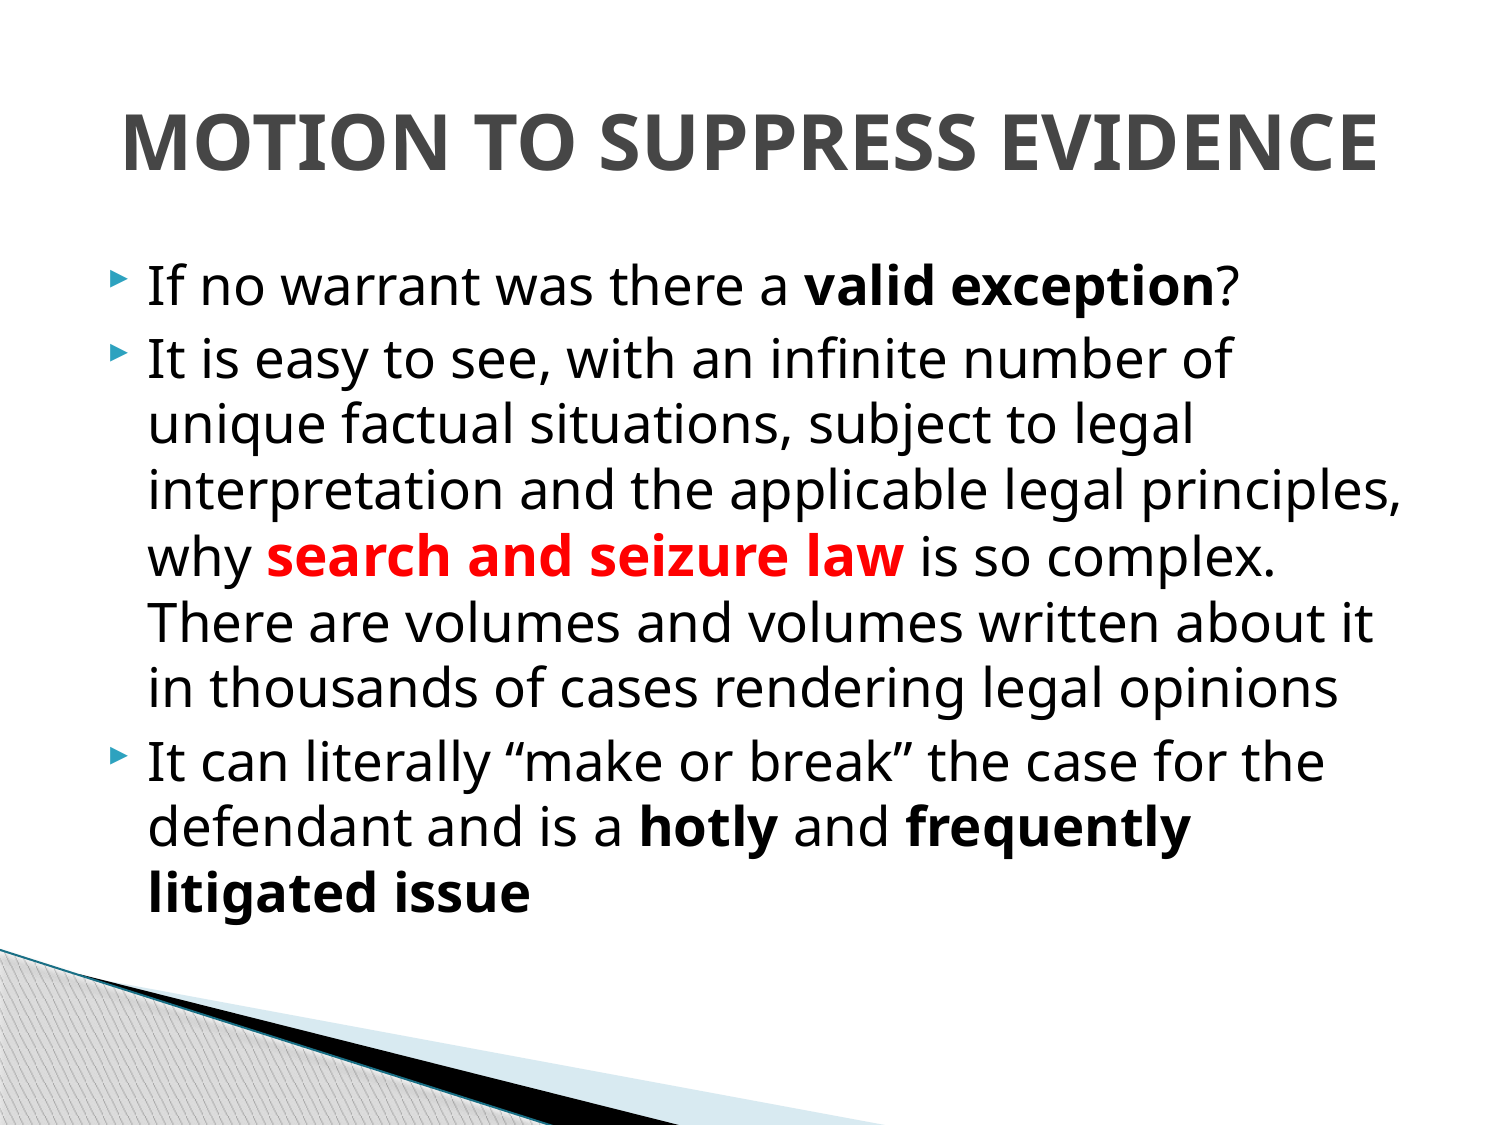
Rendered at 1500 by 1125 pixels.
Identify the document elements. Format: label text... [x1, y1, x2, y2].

title MOTION TO SUPPRESS EVIDENCE [75, 45, 1425, 233]
list If no warrant was there a valid exception? It is easy to see, with an infinite number of unique factual situations, subject to legal interpretation and the applicable legal principles, why search and seizure law is so complex. There are volumes and volumes written about it in thousands of cases rendering legal opinions It can literally “make or break” the case for the defendant and is a hotly and frequently litigated issue [75, 243, 1425, 986]
